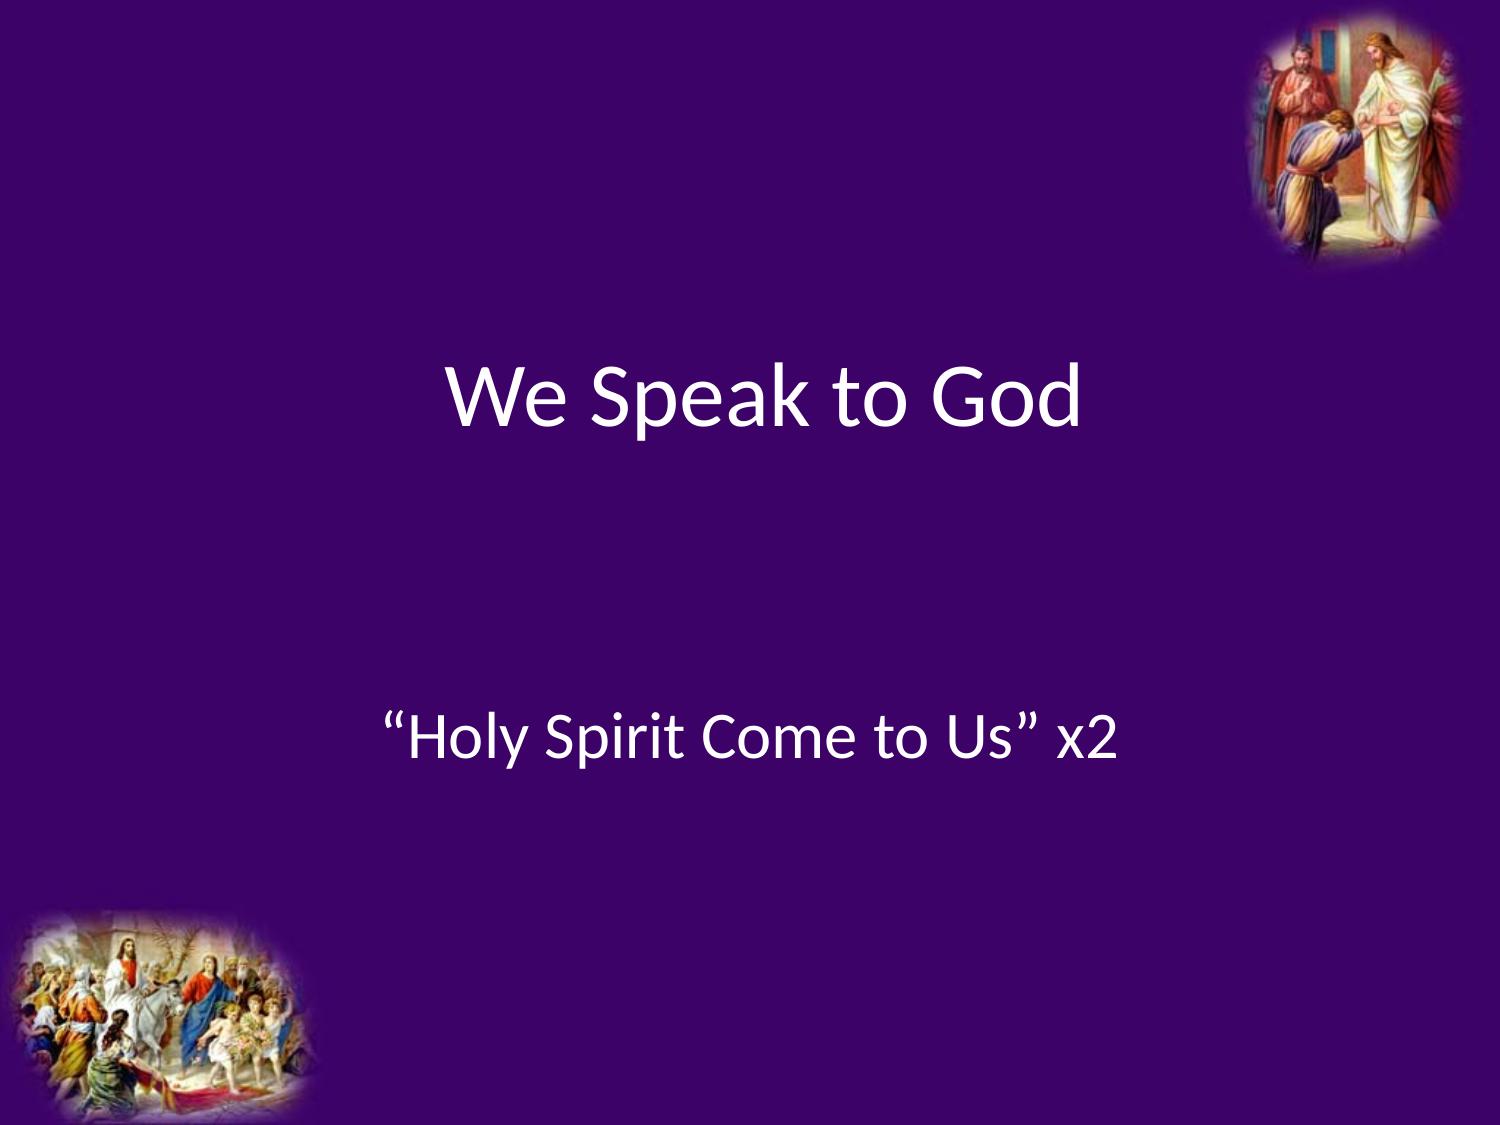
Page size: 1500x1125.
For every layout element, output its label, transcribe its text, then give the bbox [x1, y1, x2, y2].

list “Holy Spirit Come to Us” x2 [75, 590, 1425, 808]
title We Speak to God [90, 296, 1441, 484]
picture [0, 0, 1500, 1125]
